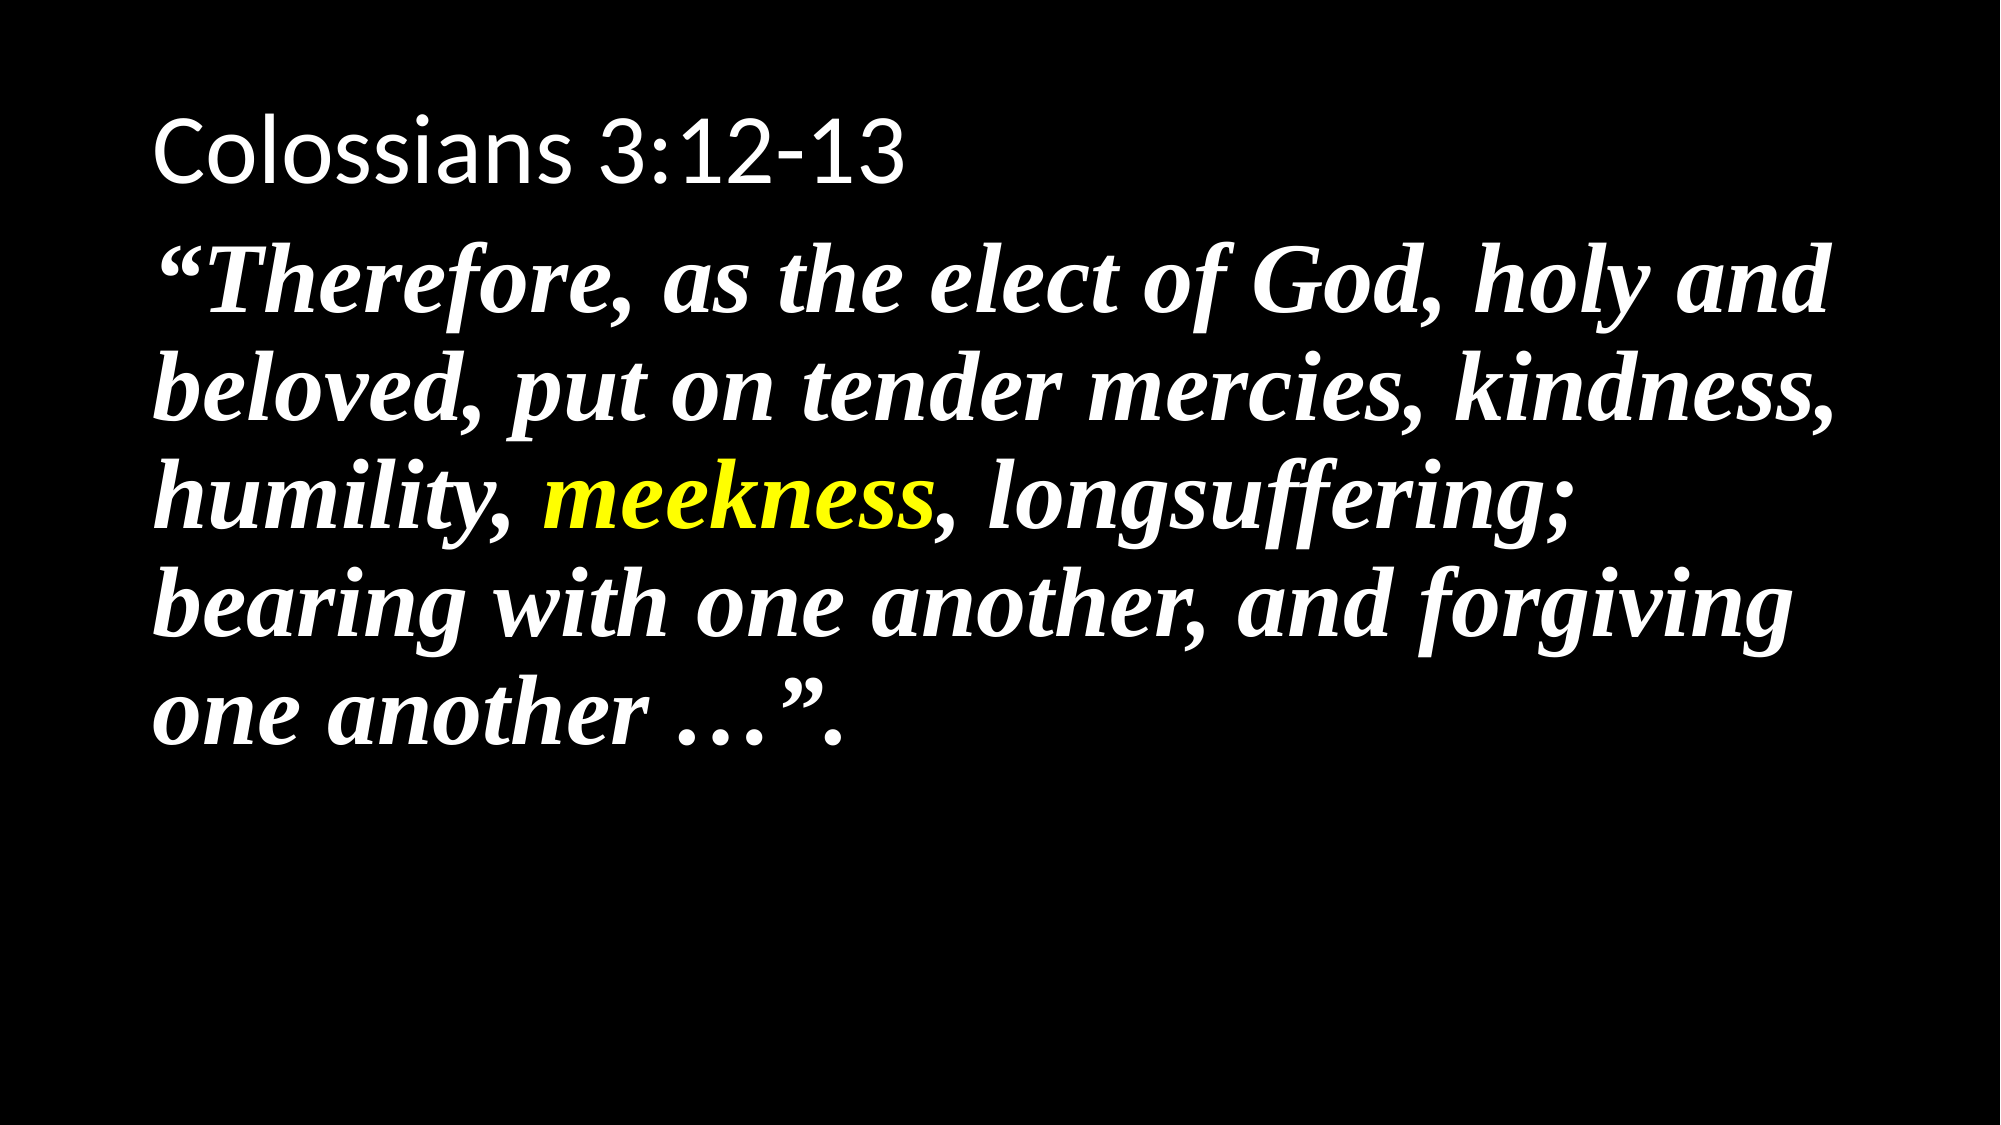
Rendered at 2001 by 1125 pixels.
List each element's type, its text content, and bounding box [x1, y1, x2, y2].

list Colossians 3:12-13 “Therefore, as the elect of God, holy and beloved, put on tender mercies, kindness, humility, meekness, longsuffering; bearing with one another, and forgiving one another …”. [137, 90, 1863, 1014]
